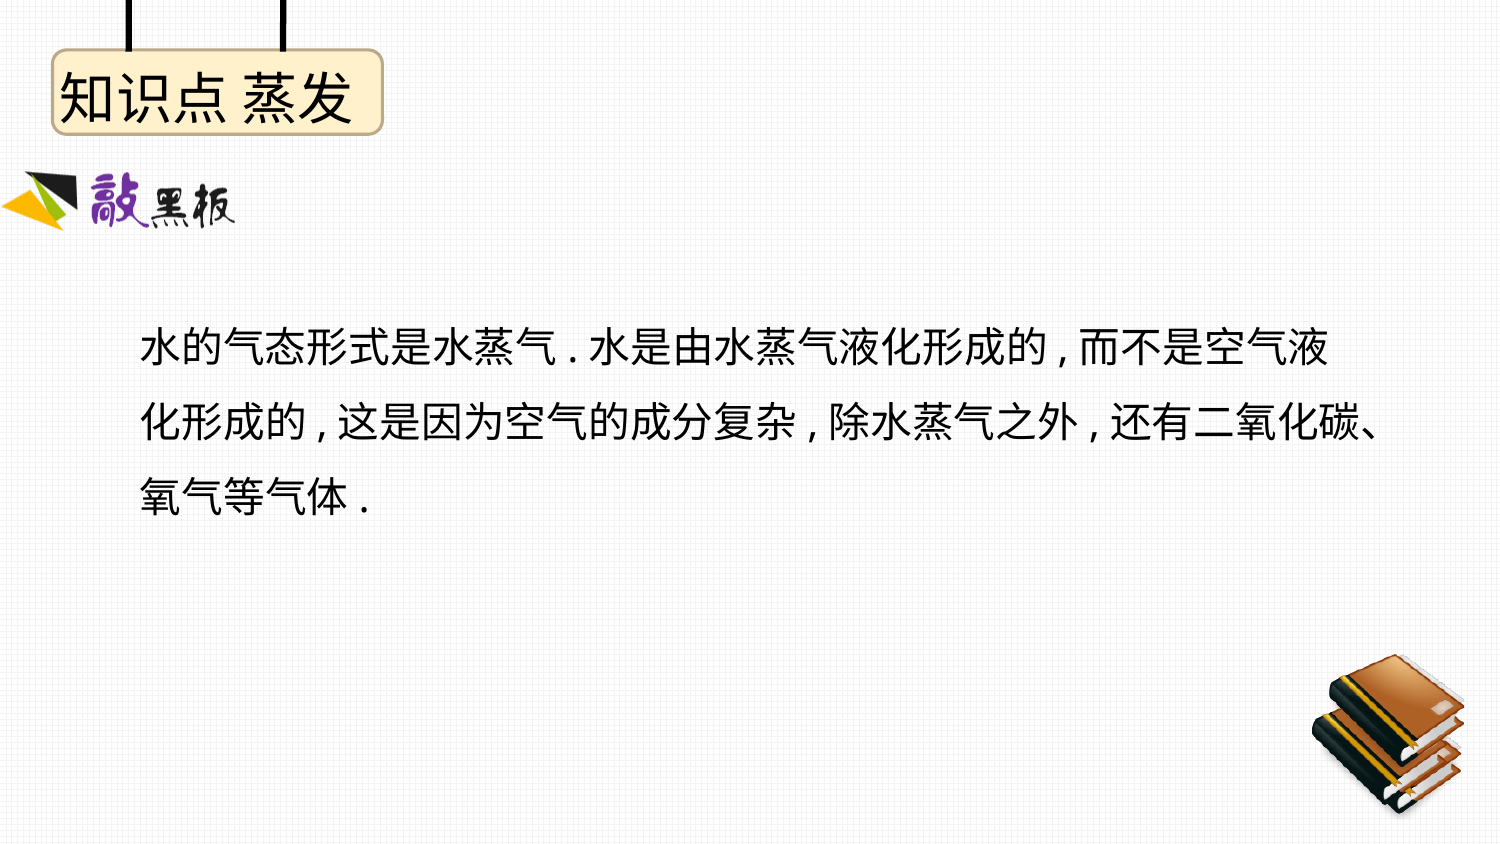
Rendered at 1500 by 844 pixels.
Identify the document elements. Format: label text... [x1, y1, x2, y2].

text_box 知识点 蒸发 [48, 57, 366, 136]
text_box 水的气态形式是水蒸气.水是由水蒸气液化形成的,而不是空气液化形成的,这是因为空气的成分复杂,除水蒸气之外,还有二氧化碳、氧气等气体. [124, 288, 1385, 529]
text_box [52, 0, 383, 135]
picture [0, 141, 262, 252]
picture [1307, 647, 1467, 821]
